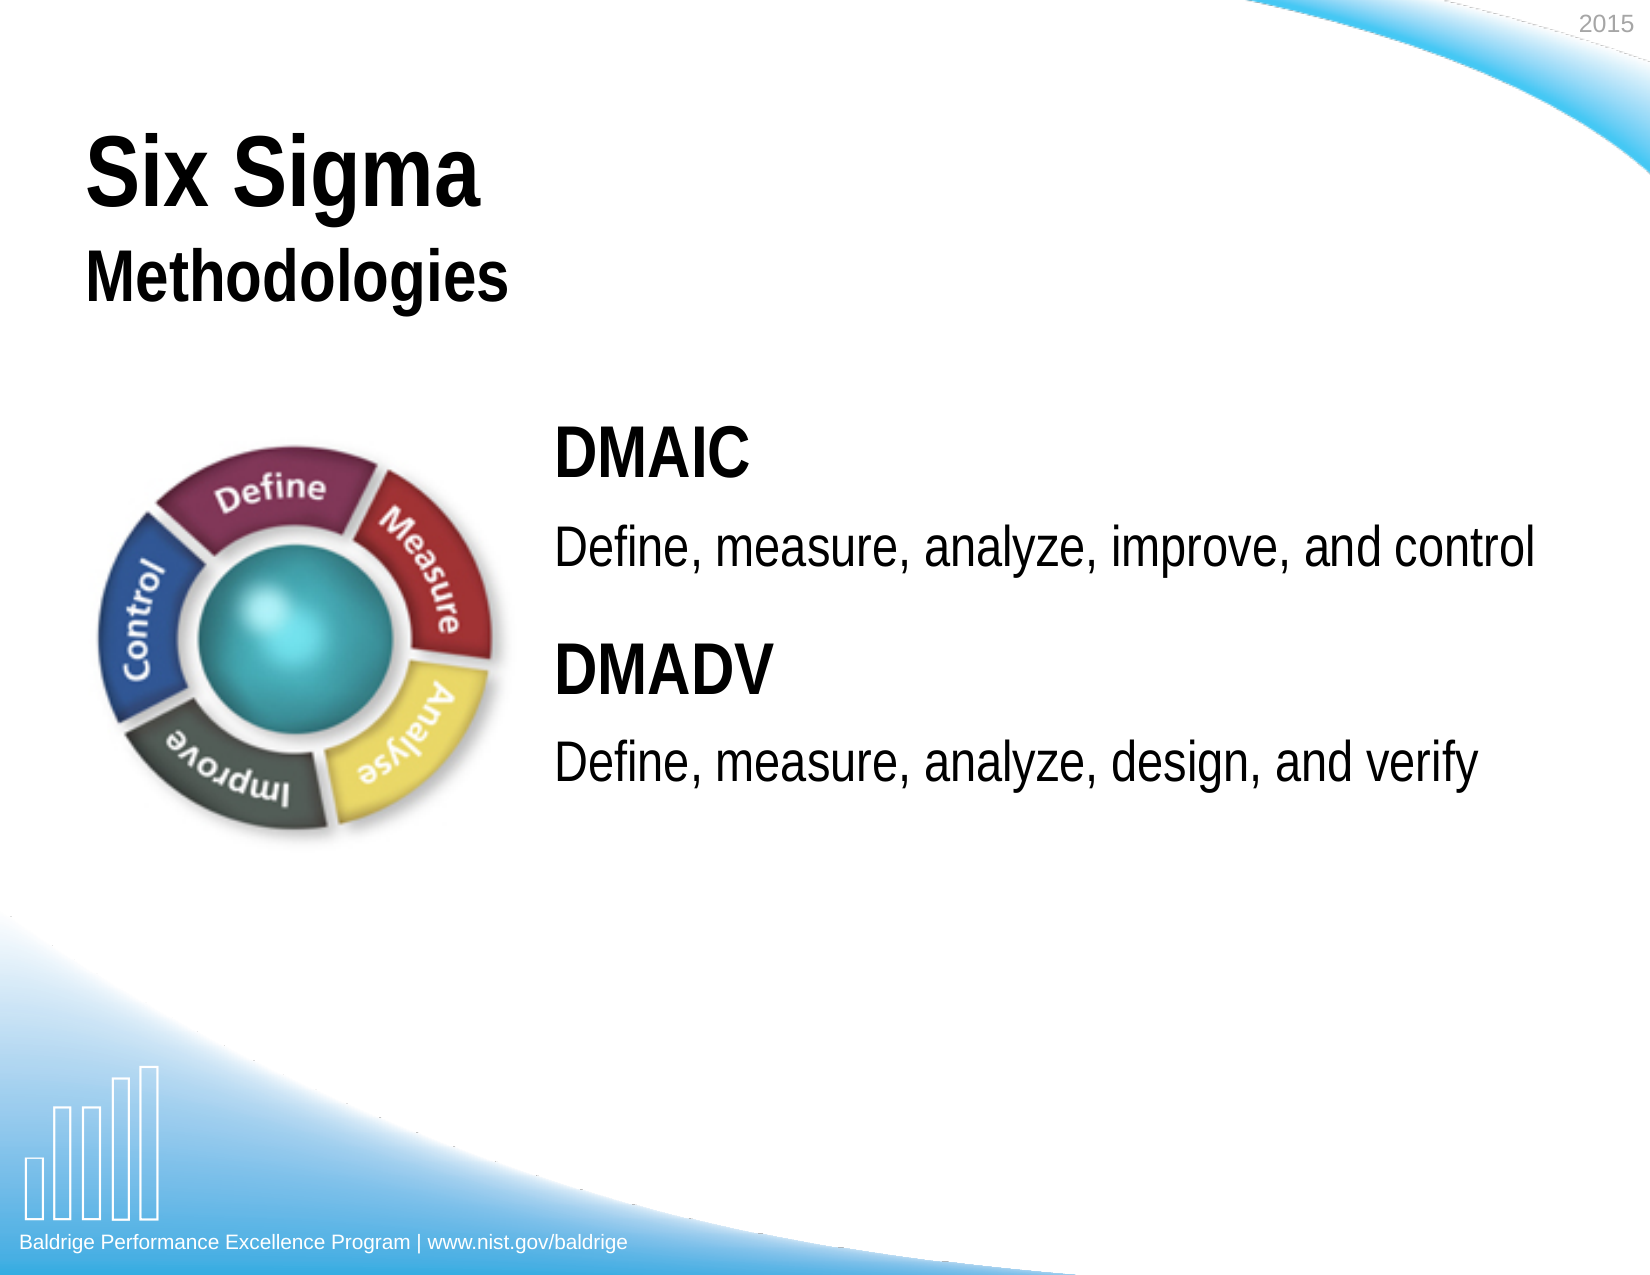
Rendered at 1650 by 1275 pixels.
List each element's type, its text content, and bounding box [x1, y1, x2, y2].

text_box Methodologies [71, 234, 724, 379]
text_box Six Sigma [71, 98, 1039, 234]
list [70, 424, 541, 863]
text_box DMAIC Define, measure, analyze, improve, and control DMADV Define, measure, analyze, design, and verify [543, 425, 1616, 801]
